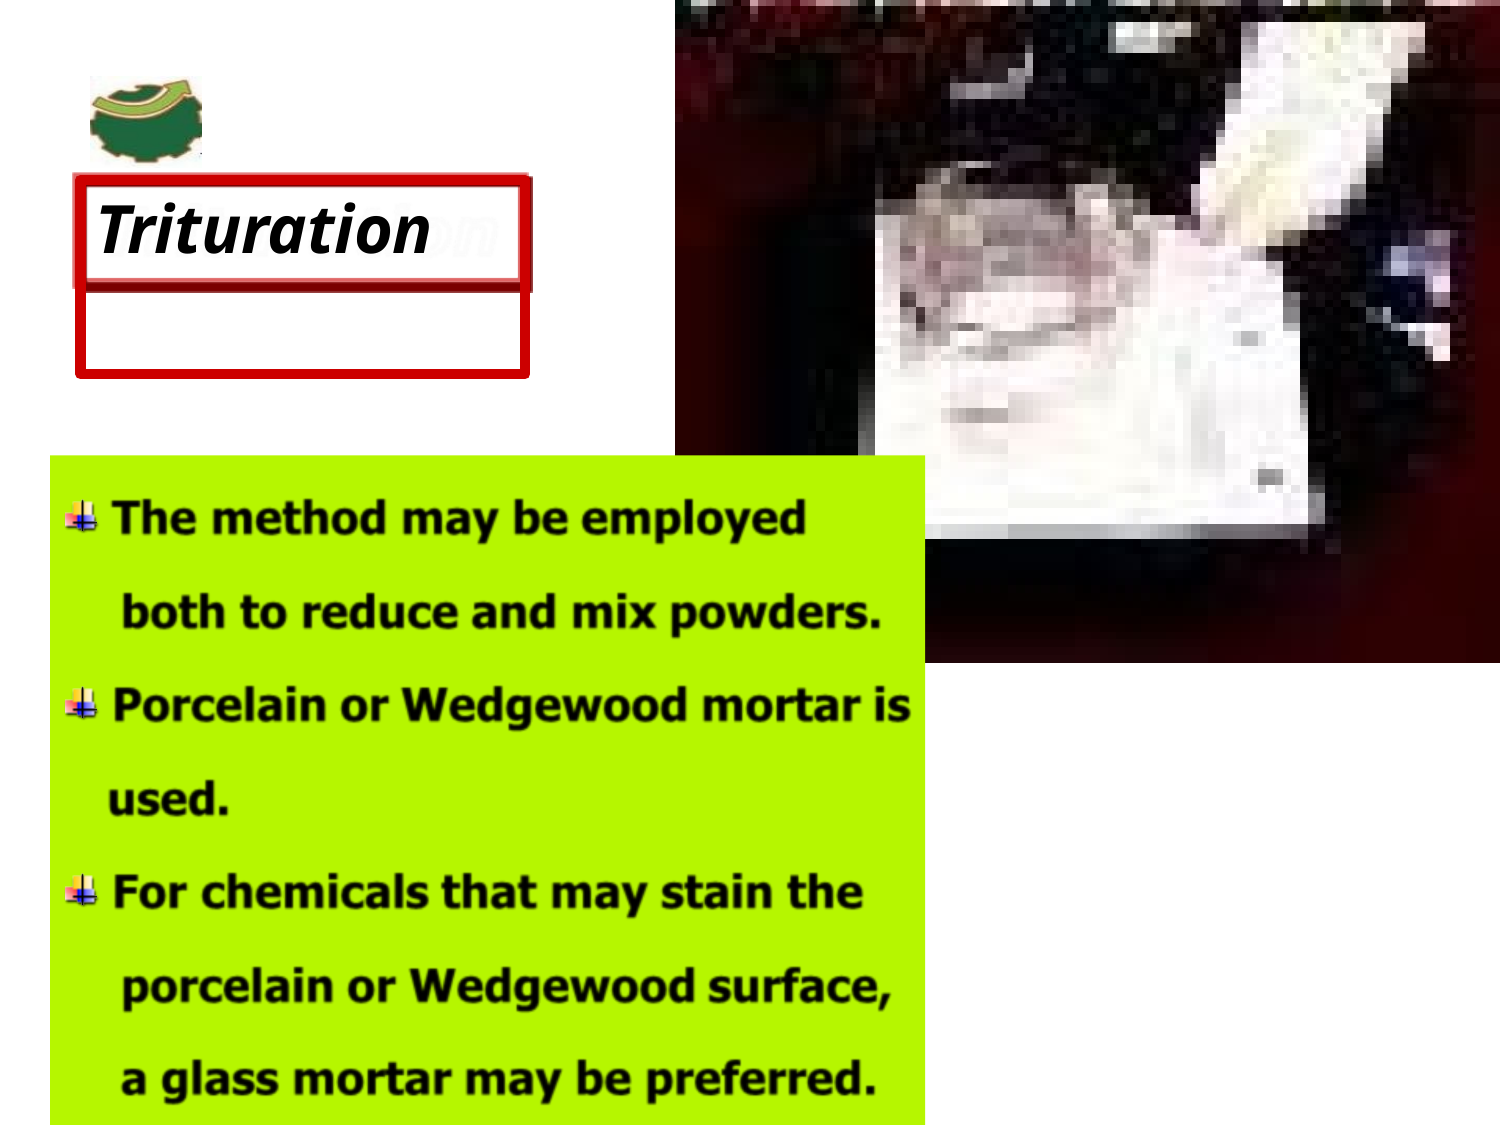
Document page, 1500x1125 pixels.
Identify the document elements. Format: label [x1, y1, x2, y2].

text_box [49, 0, 1500, 1125]
text_box [53, 165, 545, 314]
